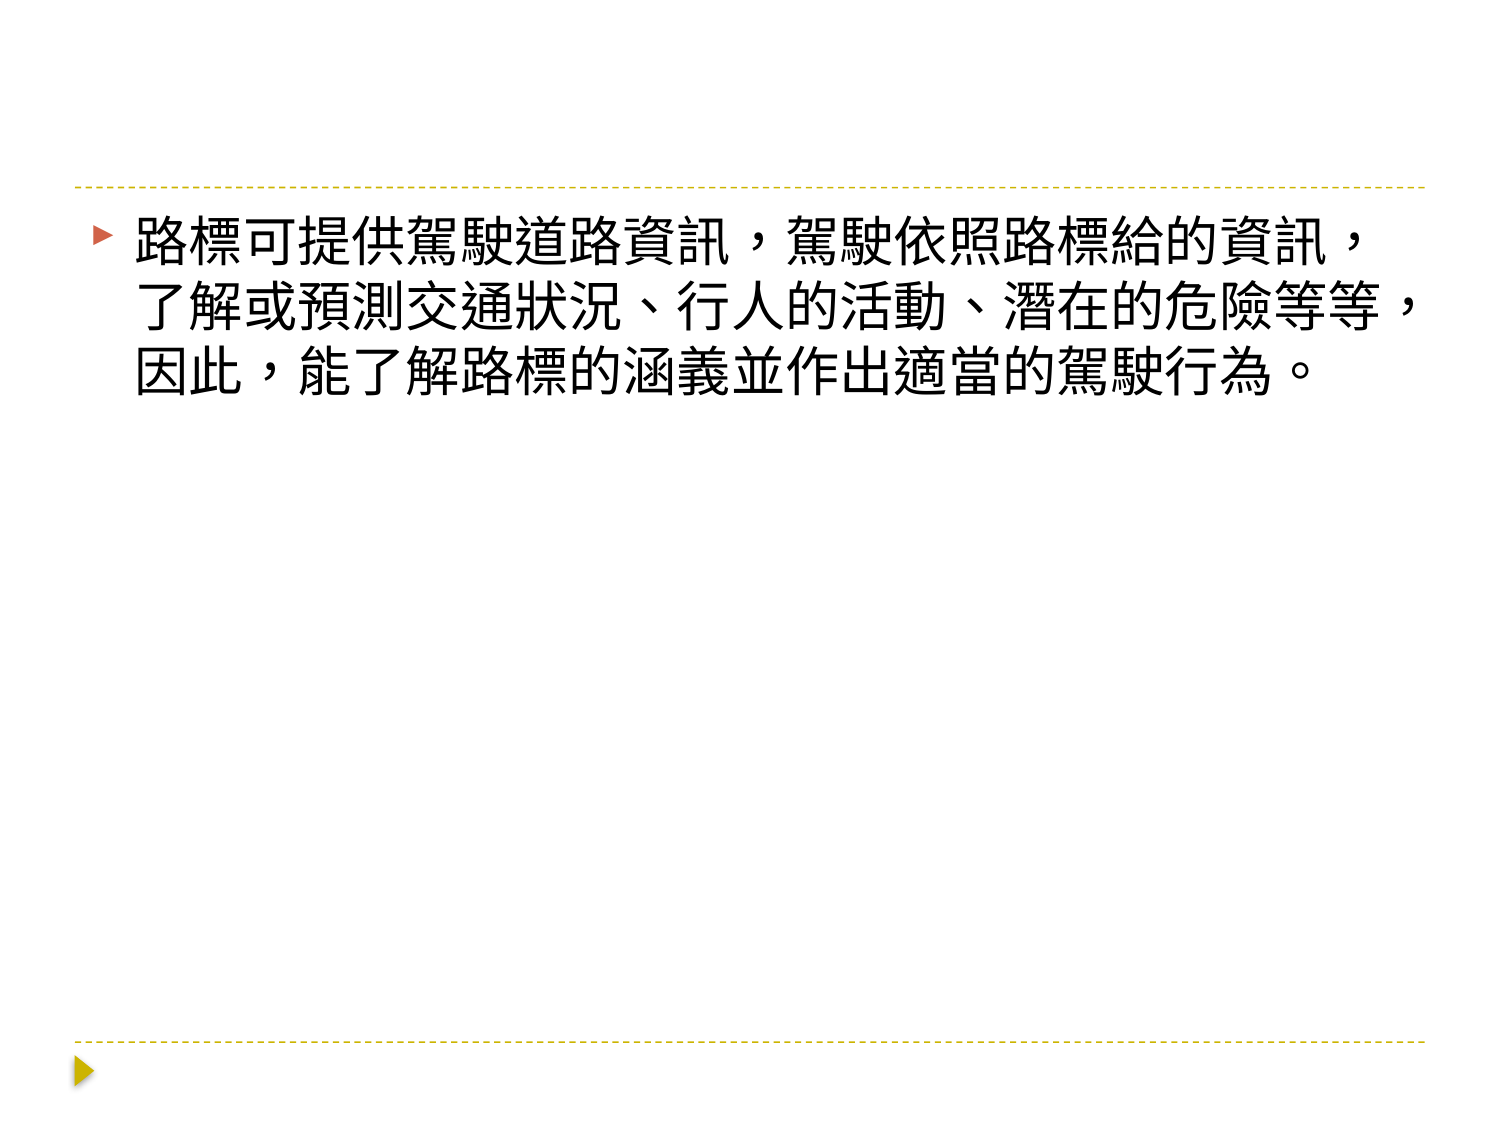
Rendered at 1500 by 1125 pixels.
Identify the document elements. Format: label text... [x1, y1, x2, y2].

list 路標可提供駕駛道路資訊，駕駛依照路標給的資訊，了解或預測交通狀況、行人的活動、潛在的危險等等，因此，能了解路標的涵義並作出適當的駕駛行為。 [75, 200, 1425, 1010]
